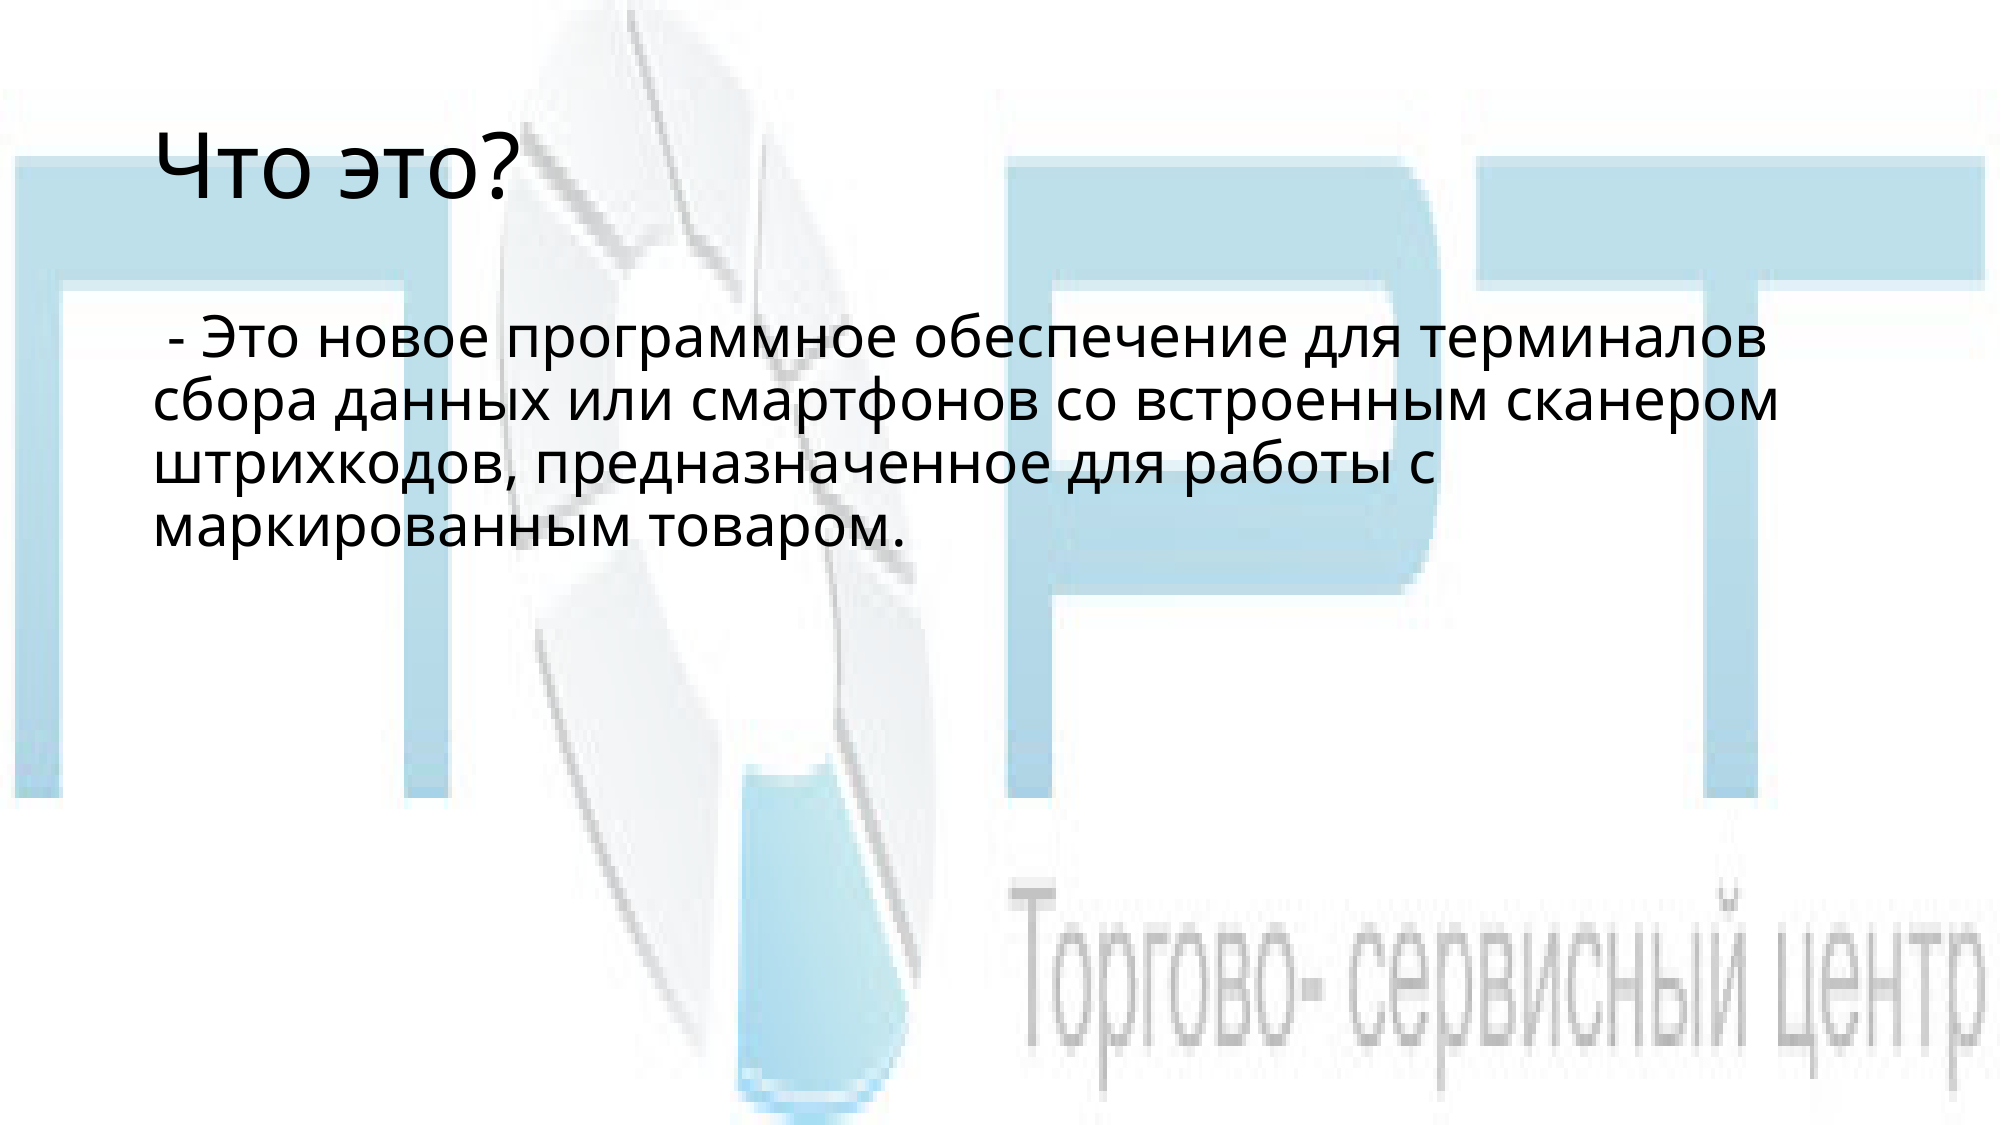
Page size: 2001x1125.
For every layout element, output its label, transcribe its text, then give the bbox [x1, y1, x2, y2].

list - Это новое программное обеспечение для терминалов сбора данных или смартфонов со встроенным сканером штрихкодов, предназначенное для работы с маркированным товаром. [137, 299, 1863, 1014]
title Что это? [137, 59, 1863, 278]
